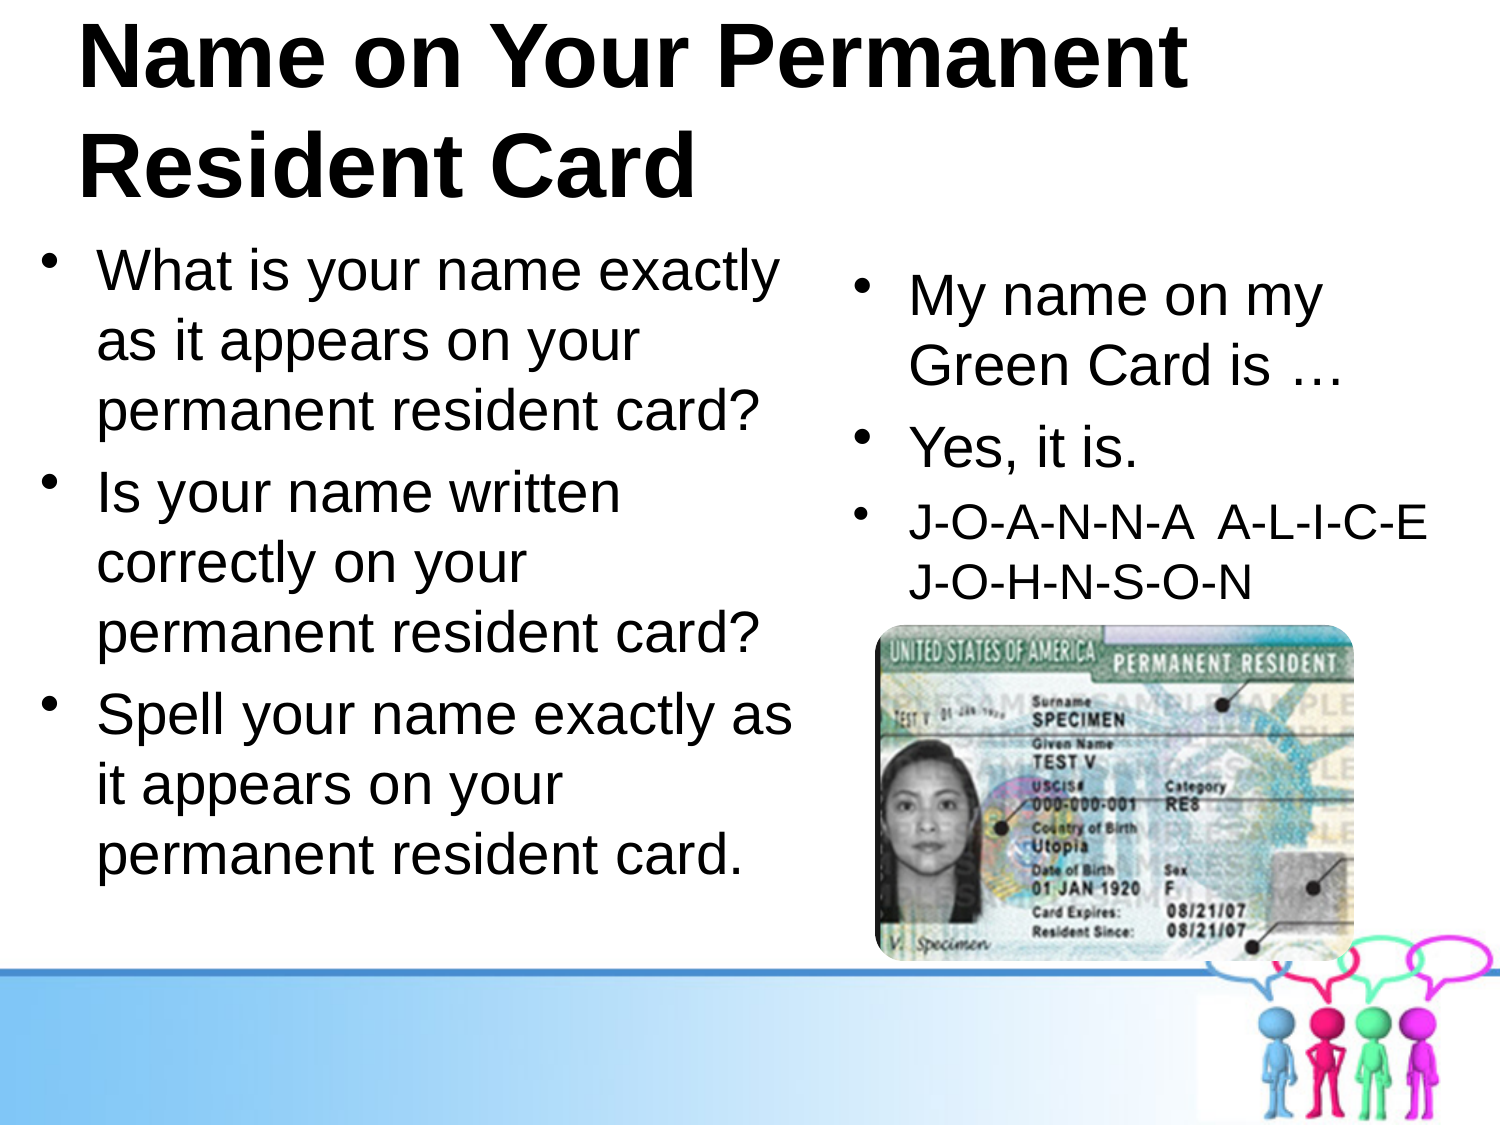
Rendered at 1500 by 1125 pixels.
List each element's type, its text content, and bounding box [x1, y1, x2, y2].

title Name on Your Permanent Resident Card [62, 12, 1425, 200]
list My name on my Green Card is … Yes, it is. J-O-A-N-N-A A-L-I-C-E J-O-H-N-S-O-N [837, 249, 1475, 950]
list What is your name exactly as it appears on your permanent resident card? Is your name written correctly on your permanent resident card? Spell your name exactly as it appears on your permanent resident card. [24, 224, 813, 1100]
picture [0, 0, 1500, 1125]
